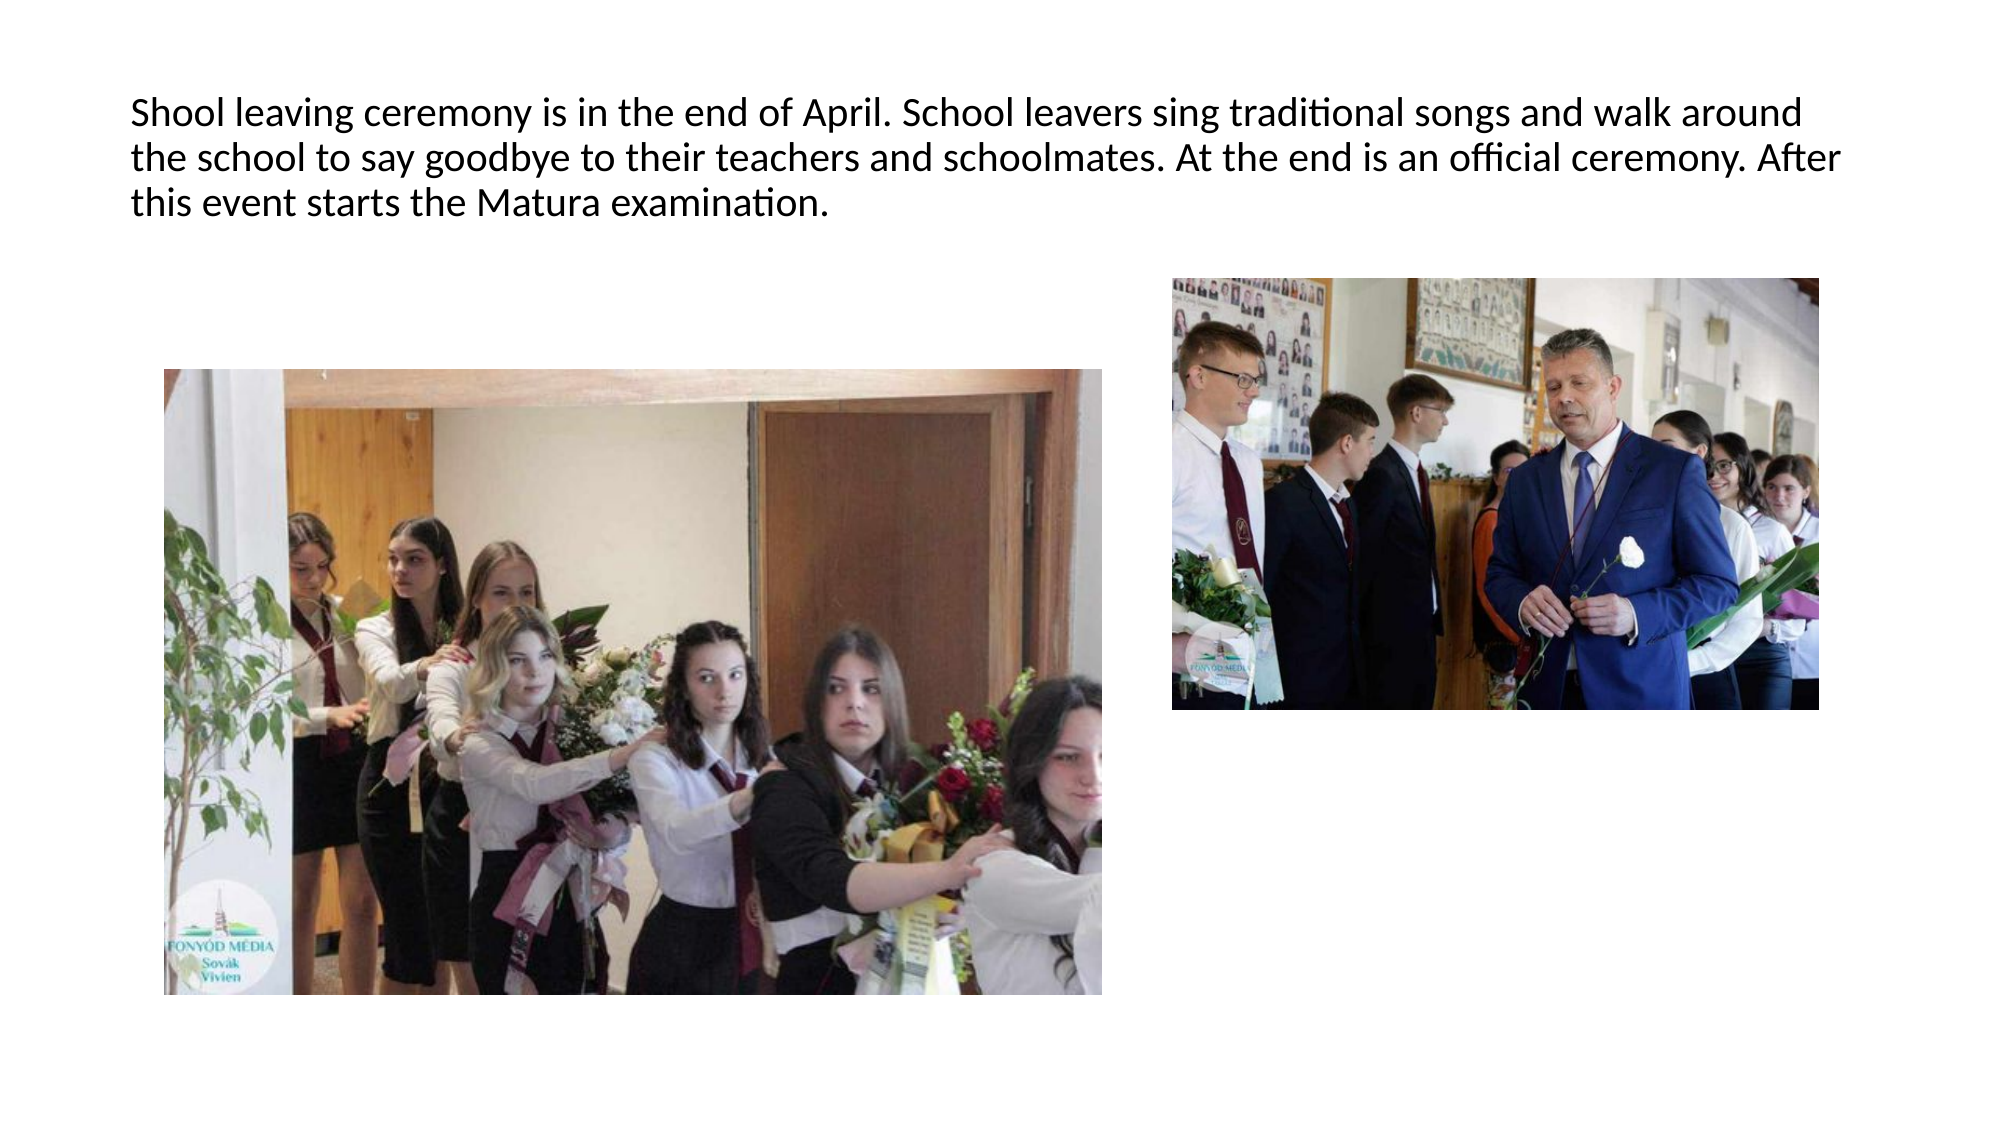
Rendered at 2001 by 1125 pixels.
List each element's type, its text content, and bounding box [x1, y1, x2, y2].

picture [164, 369, 1102, 995]
picture [1172, 278, 1819, 710]
list Shool leaving ceremony is in the end of April. School leavers sing traditional songs and walk around the school to say goodbye to their teachers and schoolmates. At the end is an official ceremony. After this event starts the Matura examination. [115, 82, 1863, 1014]
